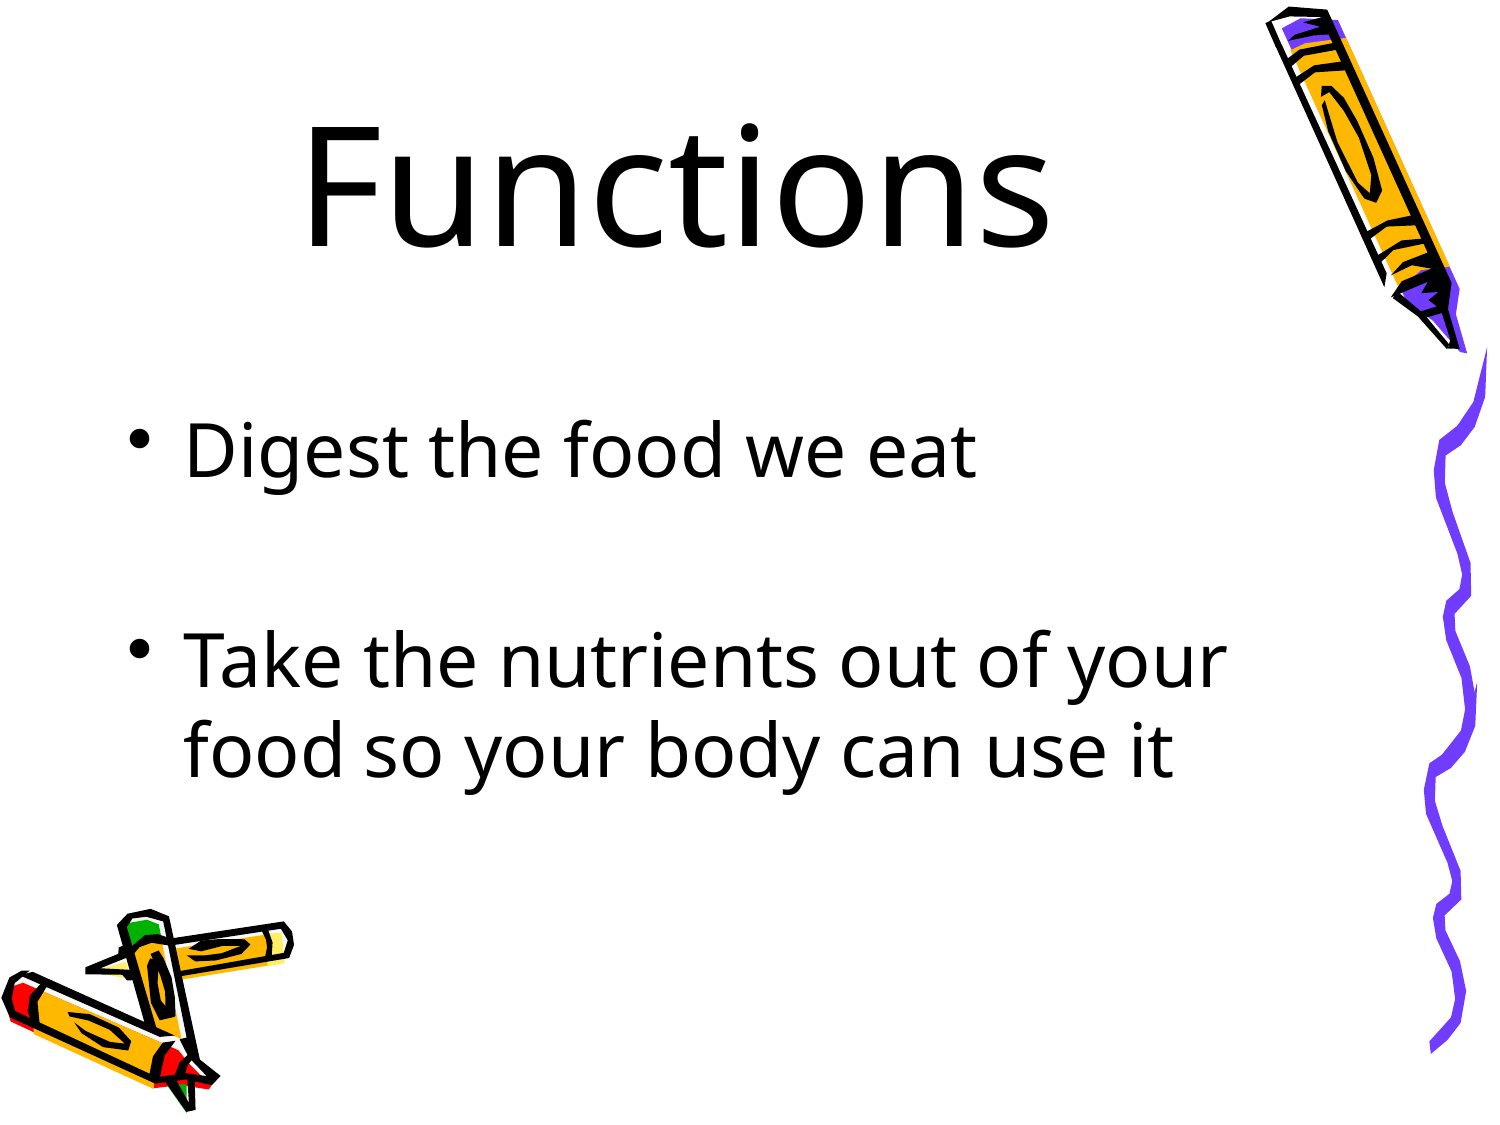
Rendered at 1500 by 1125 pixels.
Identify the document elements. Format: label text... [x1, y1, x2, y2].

title Functions [112, 24, 1240, 288]
list Digest the food we eat Take the nutrients out of your food so your body can use it [112, 299, 1376, 901]
